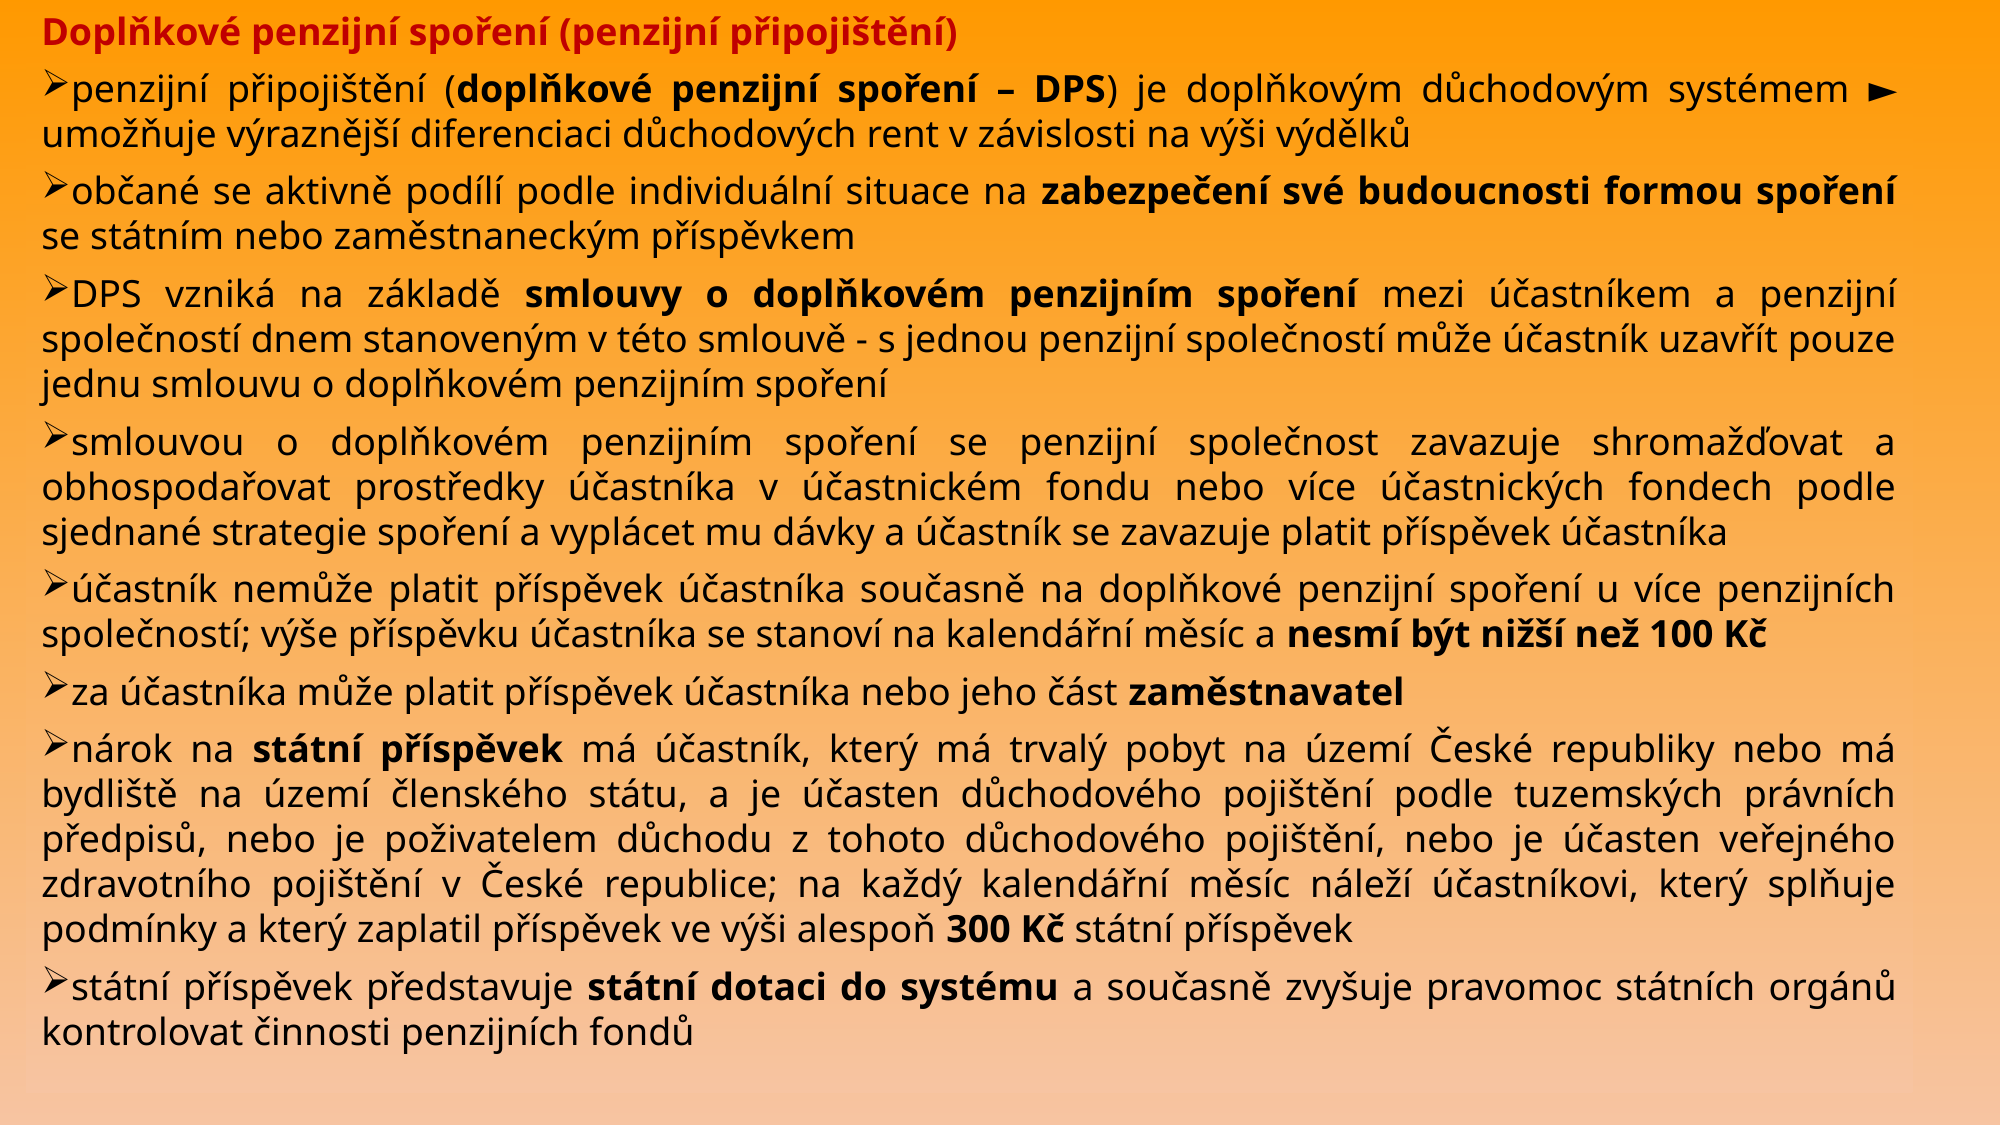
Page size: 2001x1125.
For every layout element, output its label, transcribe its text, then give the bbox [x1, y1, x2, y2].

subtitle Doplňkové penzijní spoření (penzijní připojištění) penzijní připojištění (doplňkové penzijní spoření – DPS) je doplňkovým důchodovým systémem ► umožňuje výraznější diferenciaci důchodových rent v závislosti na výši výdělků občané se aktivně podílí podle individuální situace na zabezpečení své budoucnosti formou spoření se státním nebo zaměstnaneckým příspěvkem DPS vzniká na základě smlouvy o doplňkovém penzijním spoření mezi účastníkem a penzijní společností dnem stanoveným v této smlouvě - s jednou penzijní společností může účastník uzavřít pouze jednu smlouvu o doplňkovém penzijním spoření smlouvou o doplňkovém penzijním spoření se penzijní společnost zavazuje shromažďovat a obhospodařovat prostředky účastníka v účastnickém fondu nebo více účastnických fondech podle sjednané strategie spoření a vyplácet mu dávky a účastník se zavazuje platit příspěvek účastníka účastník nemůže platit příspěvek účastníka současně na doplňkové penzijní spoření u více penzijních společností; výše příspěvku účastníka se stanoví na kalendářní měsíc a nesmí být nižší než 100 Kč za účastníka může platit příspěvek účastníka nebo jeho část zaměstnavatel nárok na státní příspěvek má účastník, který má trvalý pobyt na území České republiky nebo má bydliště na území členského státu, a je účasten důchodového pojištění podle tuzemských právních předpisů, nebo je poživatelem důchodu z tohoto důchodového pojištění, nebo je účasten veřejného zdravotního pojištění v České republice; na každý kalendářní měsíc náleží účastníkovi, který splňuje podmínky a který zaplatil příspěvek ve výši alespoň 300 Kč státní příspěvek státní příspěvek představuje státní dotaci do systému a současně zvyšuje pravomoc státních orgánů kontrolovat činnosti penzijních fondů [26, 0, 1913, 1093]
